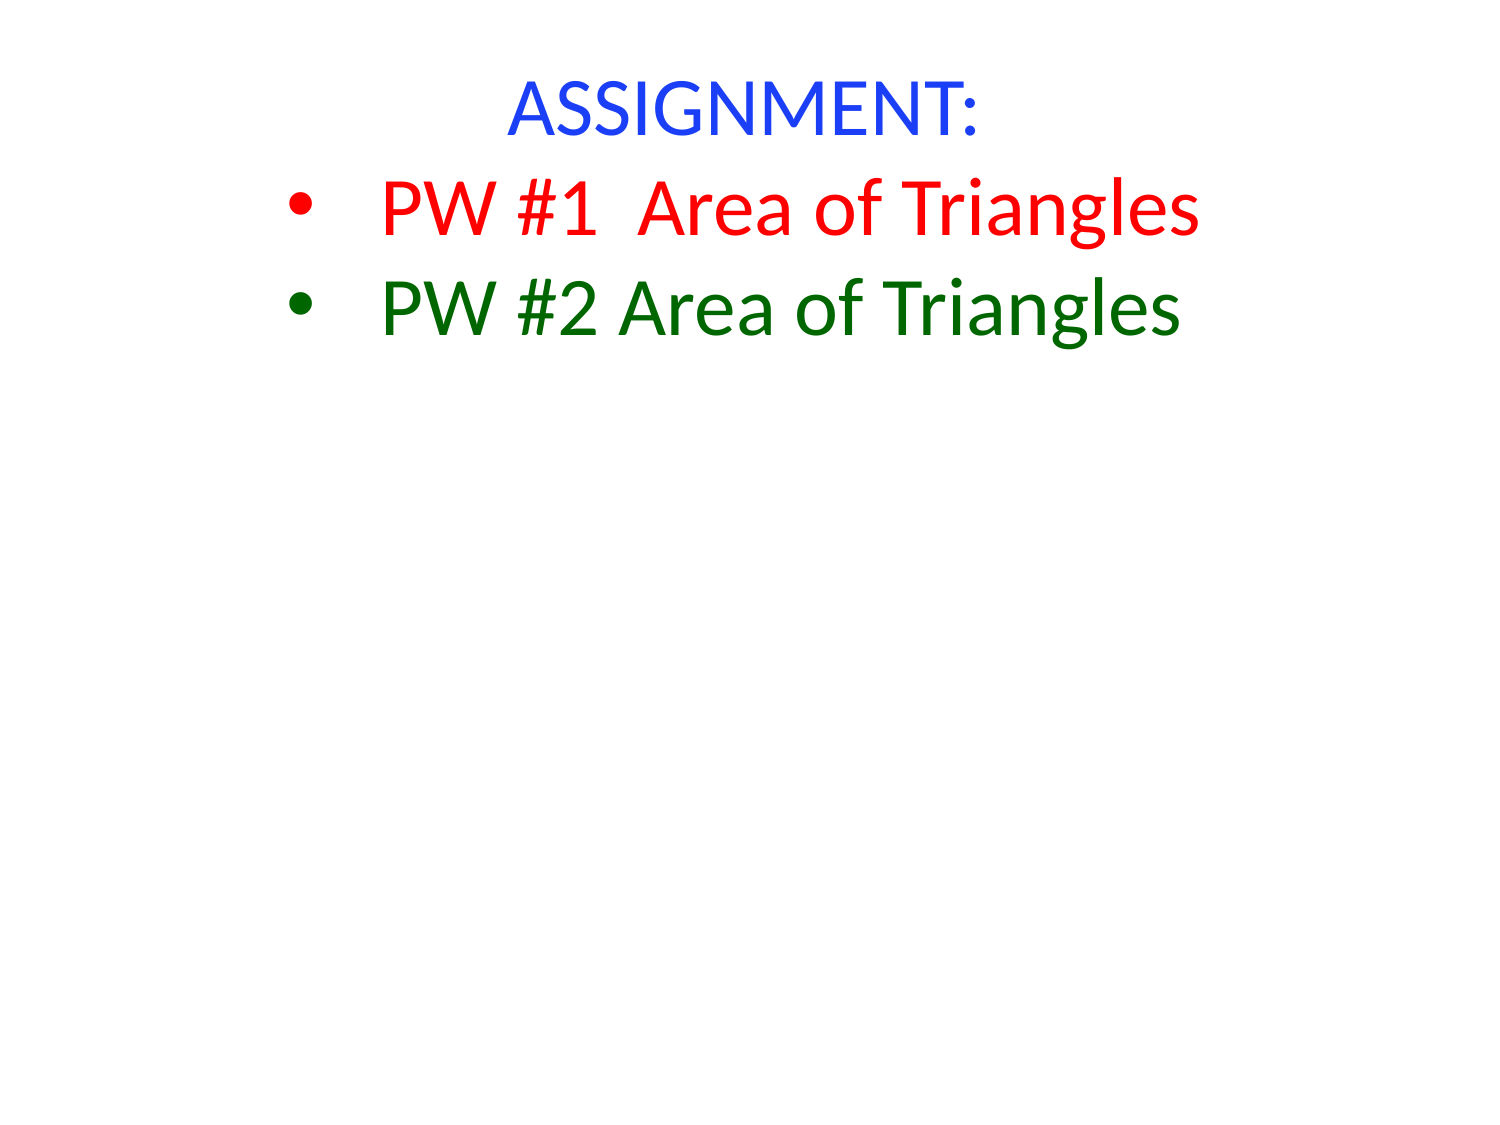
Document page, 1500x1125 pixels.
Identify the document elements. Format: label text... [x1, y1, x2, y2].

text_box ASSIGNMENT: PW #1 Area of Triangles PW #2 Area of Triangles [272, 45, 1217, 360]
